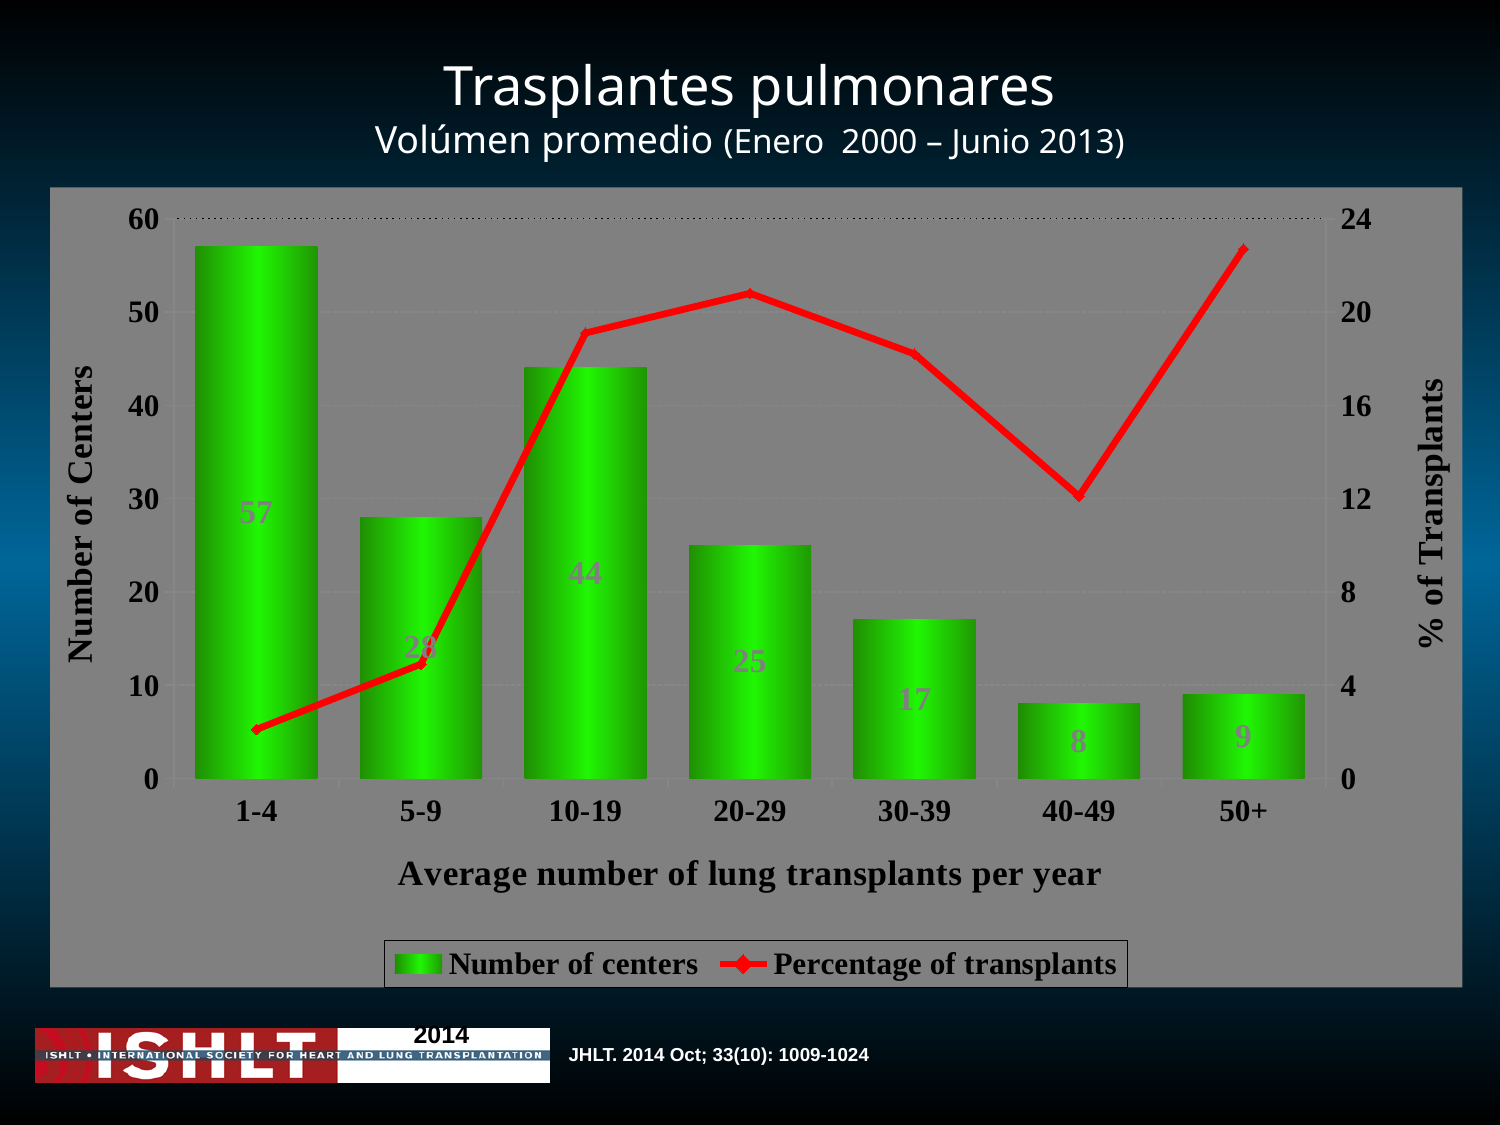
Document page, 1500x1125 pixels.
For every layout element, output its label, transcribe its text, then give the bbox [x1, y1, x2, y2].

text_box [35, 1011, 550, 1083]
text_box JHLT. 2014 Oct; 33(10): 1009-1024 [560, 1035, 881, 1073]
title Trasplantes pulmonares Volúmen promedio (Enero 2000 – Junio 2013) [37, 24, 1463, 188]
chart [49, 187, 1463, 988]
